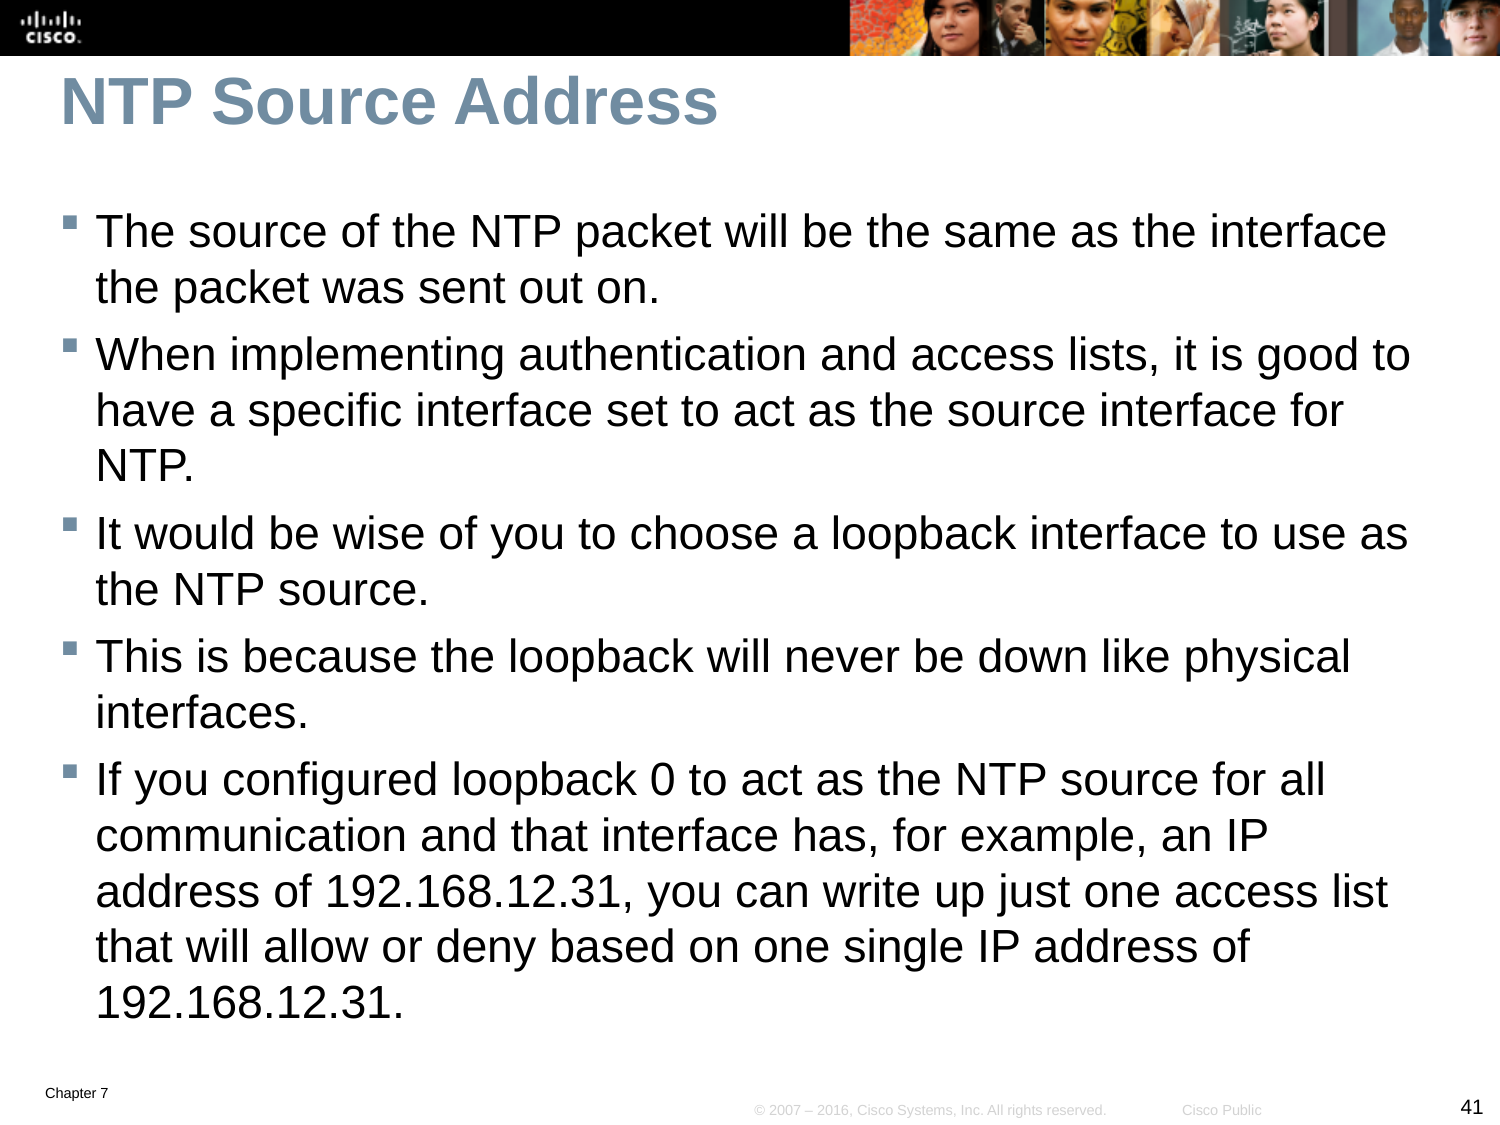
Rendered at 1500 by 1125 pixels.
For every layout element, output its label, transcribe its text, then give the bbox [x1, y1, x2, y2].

picture [0, 0, 1500, 56]
title NTP Source Address [45, 59, 1444, 182]
list The source of the NTP packet will be the same as the interface the packet was sent out on. When implementing authentication and access lists, it is good to have a specific interface set to act as the source interface for NTP. It would be wise of you to choose a loopback interface to use as the NTP source. This is because the loopback will never be down like physical interfaces. If you configured loopback 0 to act as the NTP source for all communication and that interface has, for example, an IP address of 192.168.12.31, you can write up just one access list that will allow or deny based on one single IP address of 192.168.12.31. [45, 193, 1444, 1037]
